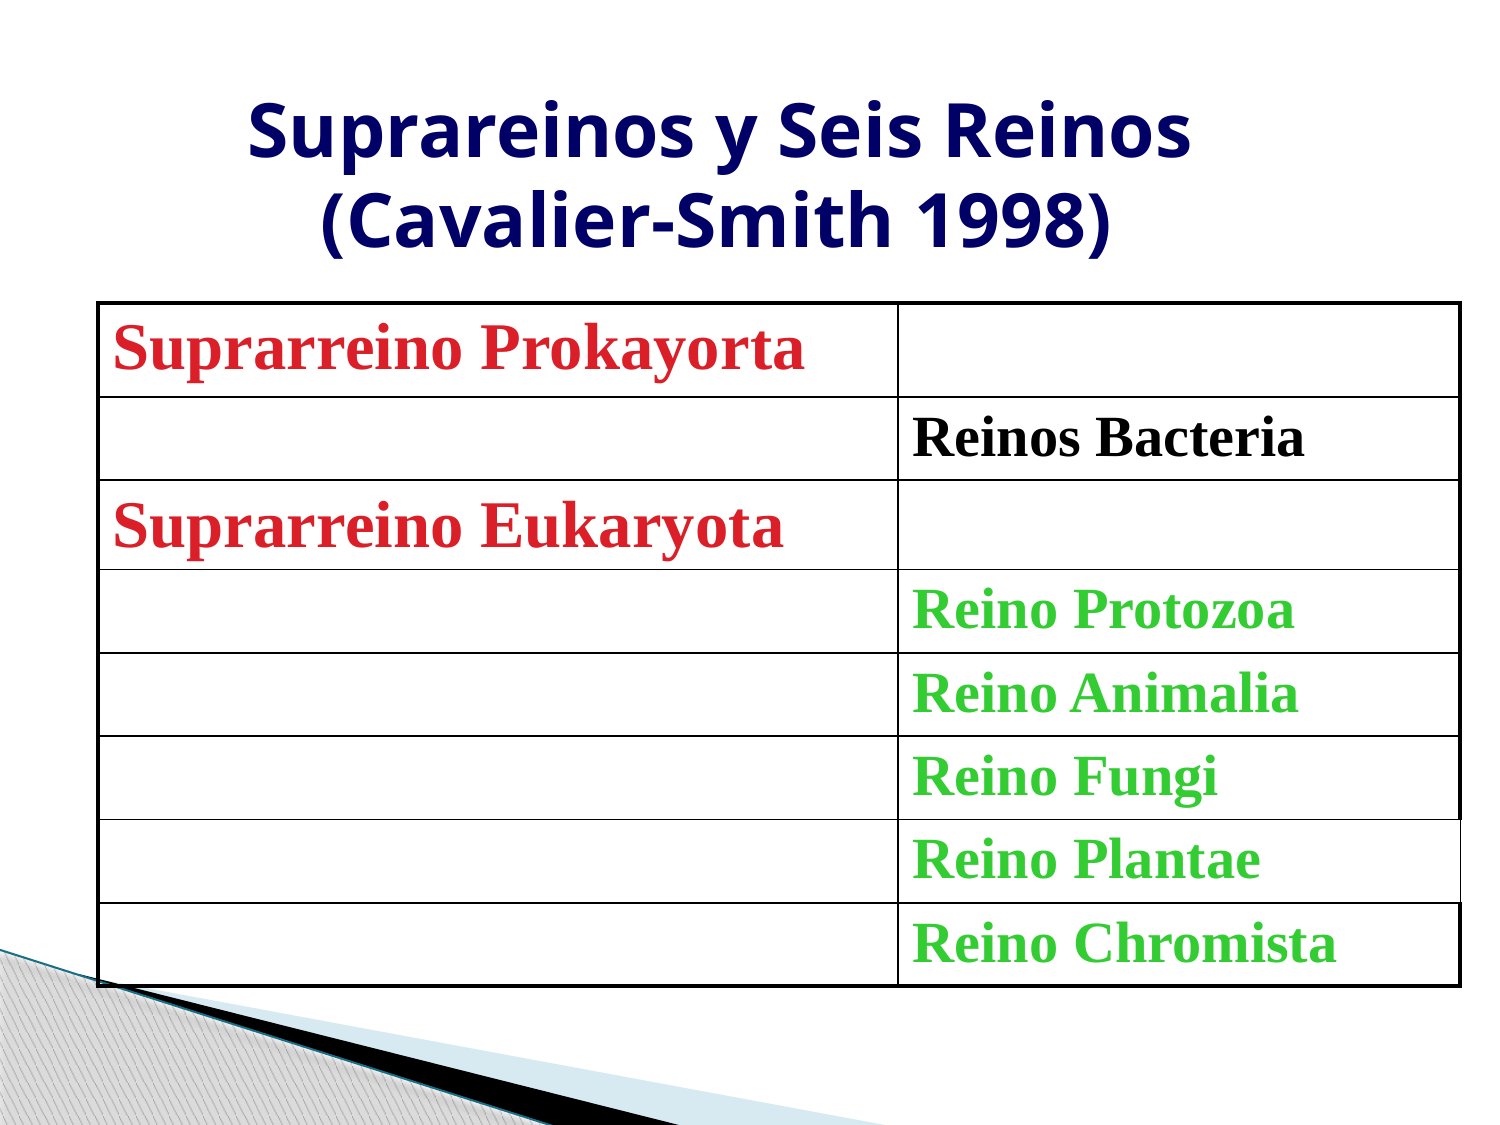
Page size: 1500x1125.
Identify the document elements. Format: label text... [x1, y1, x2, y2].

table_cell Reino Protozoa [899, 570, 1458, 652]
table_cell Reino Plantae [899, 820, 1460, 902]
table_cell Reinos Bacteria [899, 398, 1458, 479]
table_cell Suprarreino Eukaryota [100, 481, 897, 569]
text_box Suprareinos y Seis Reinos (Cavalier-Smith 1998) [99, 74, 1341, 301]
table_cell [100, 654, 897, 735]
table_cell [899, 481, 1458, 569]
table_cell Reino Animalia [899, 654, 1458, 735]
table_cell [100, 398, 897, 479]
table_cell [100, 737, 897, 819]
table_cell Reino Fungi [899, 737, 1458, 819]
table_cell [100, 820, 897, 902]
table_header Suprarreino Prokayorta [100, 305, 897, 396]
table_cell [100, 570, 897, 652]
table_header [899, 305, 1458, 396]
table_cell [100, 904, 897, 984]
table_cell Reino Chromista [899, 904, 1458, 984]
